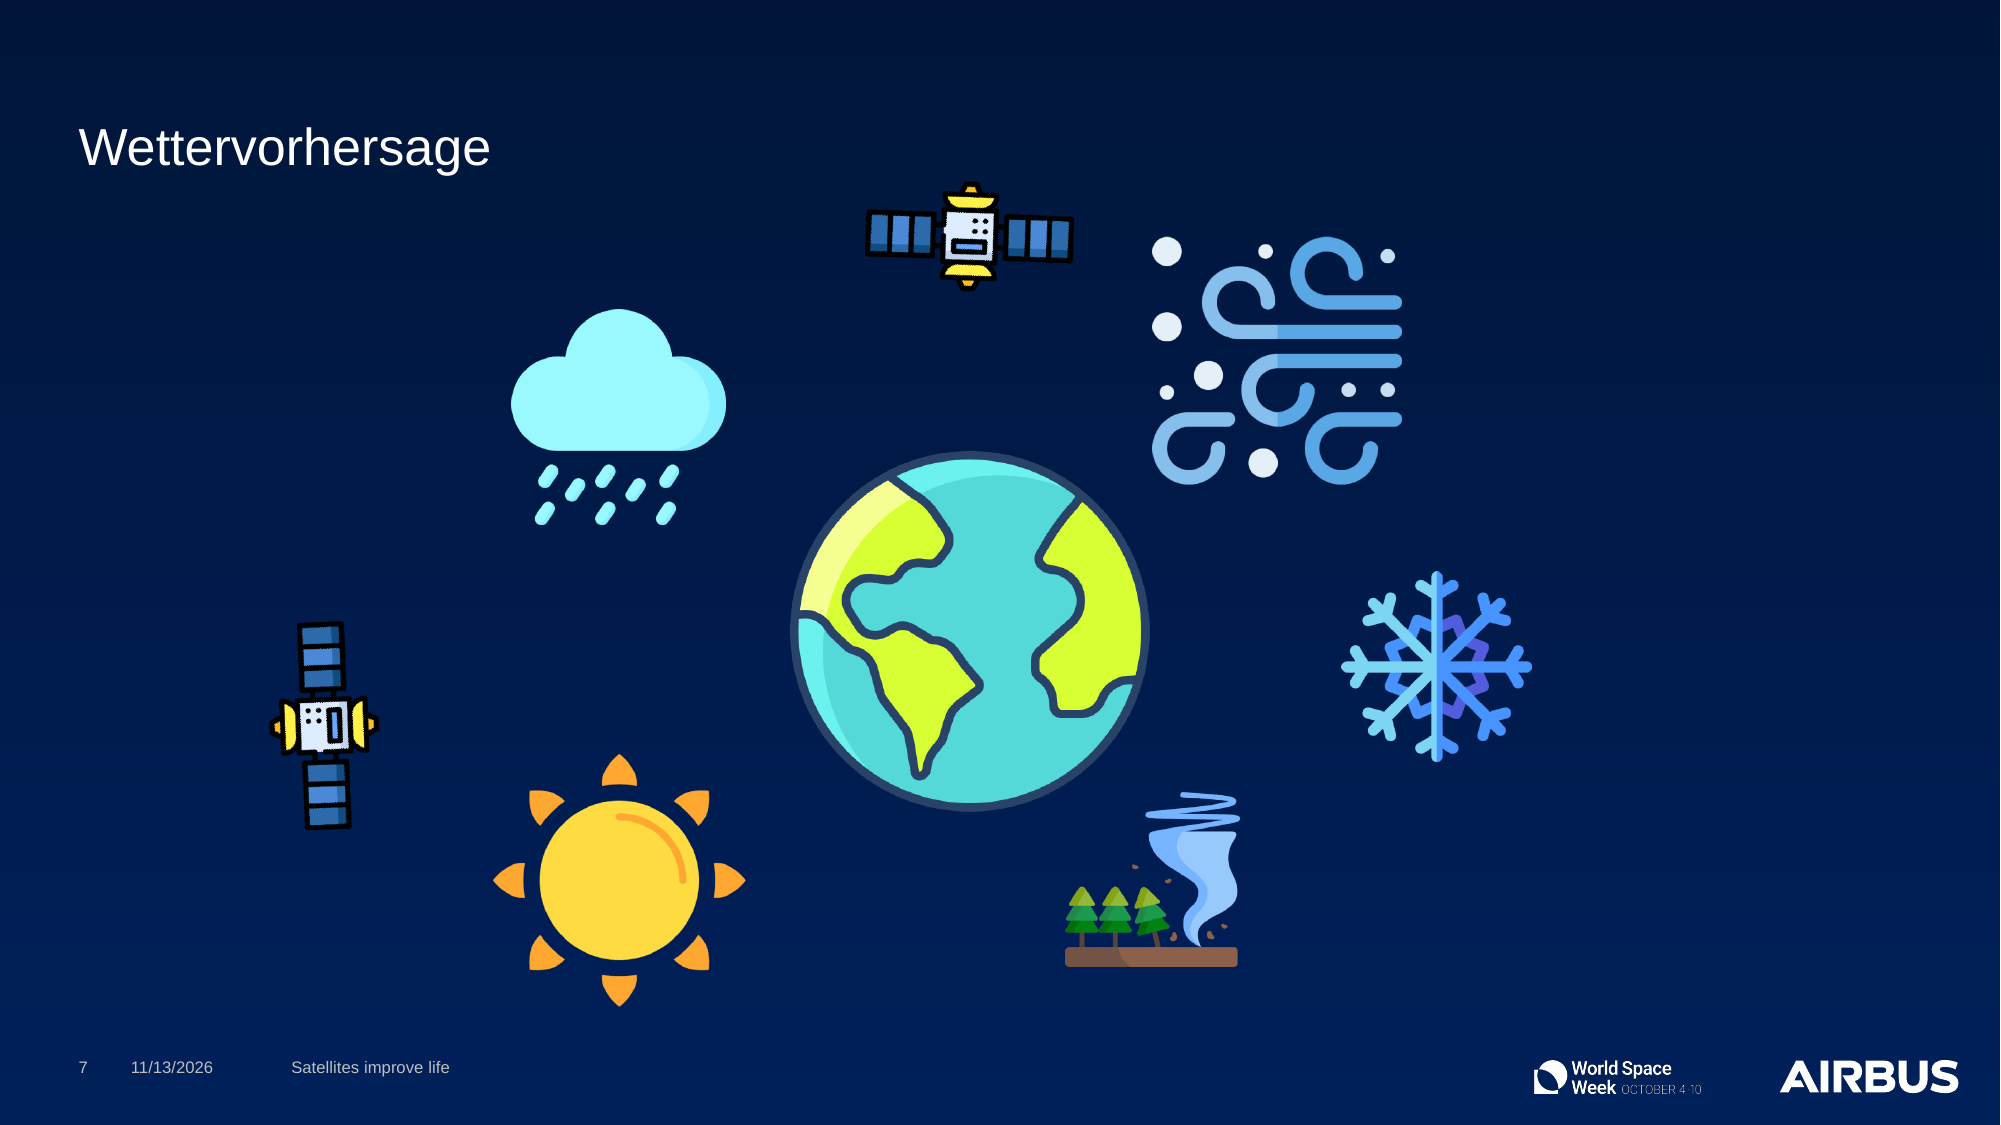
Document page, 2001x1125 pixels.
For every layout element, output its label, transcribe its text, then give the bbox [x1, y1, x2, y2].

picture [844, 111, 1095, 361]
picture [489, 750, 749, 1010]
picture [511, 309, 726, 525]
picture [1341, 571, 1532, 762]
picture [198, 600, 449, 851]
picture [786, 236, 1402, 967]
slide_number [130, 1057, 287, 1093]
picture [1534, 1060, 1701, 1094]
slide_number 7 [78, 1057, 126, 1093]
footer Satellites improve life [291, 1057, 1440, 1093]
title Wettervorhersage [78, 107, 1922, 256]
